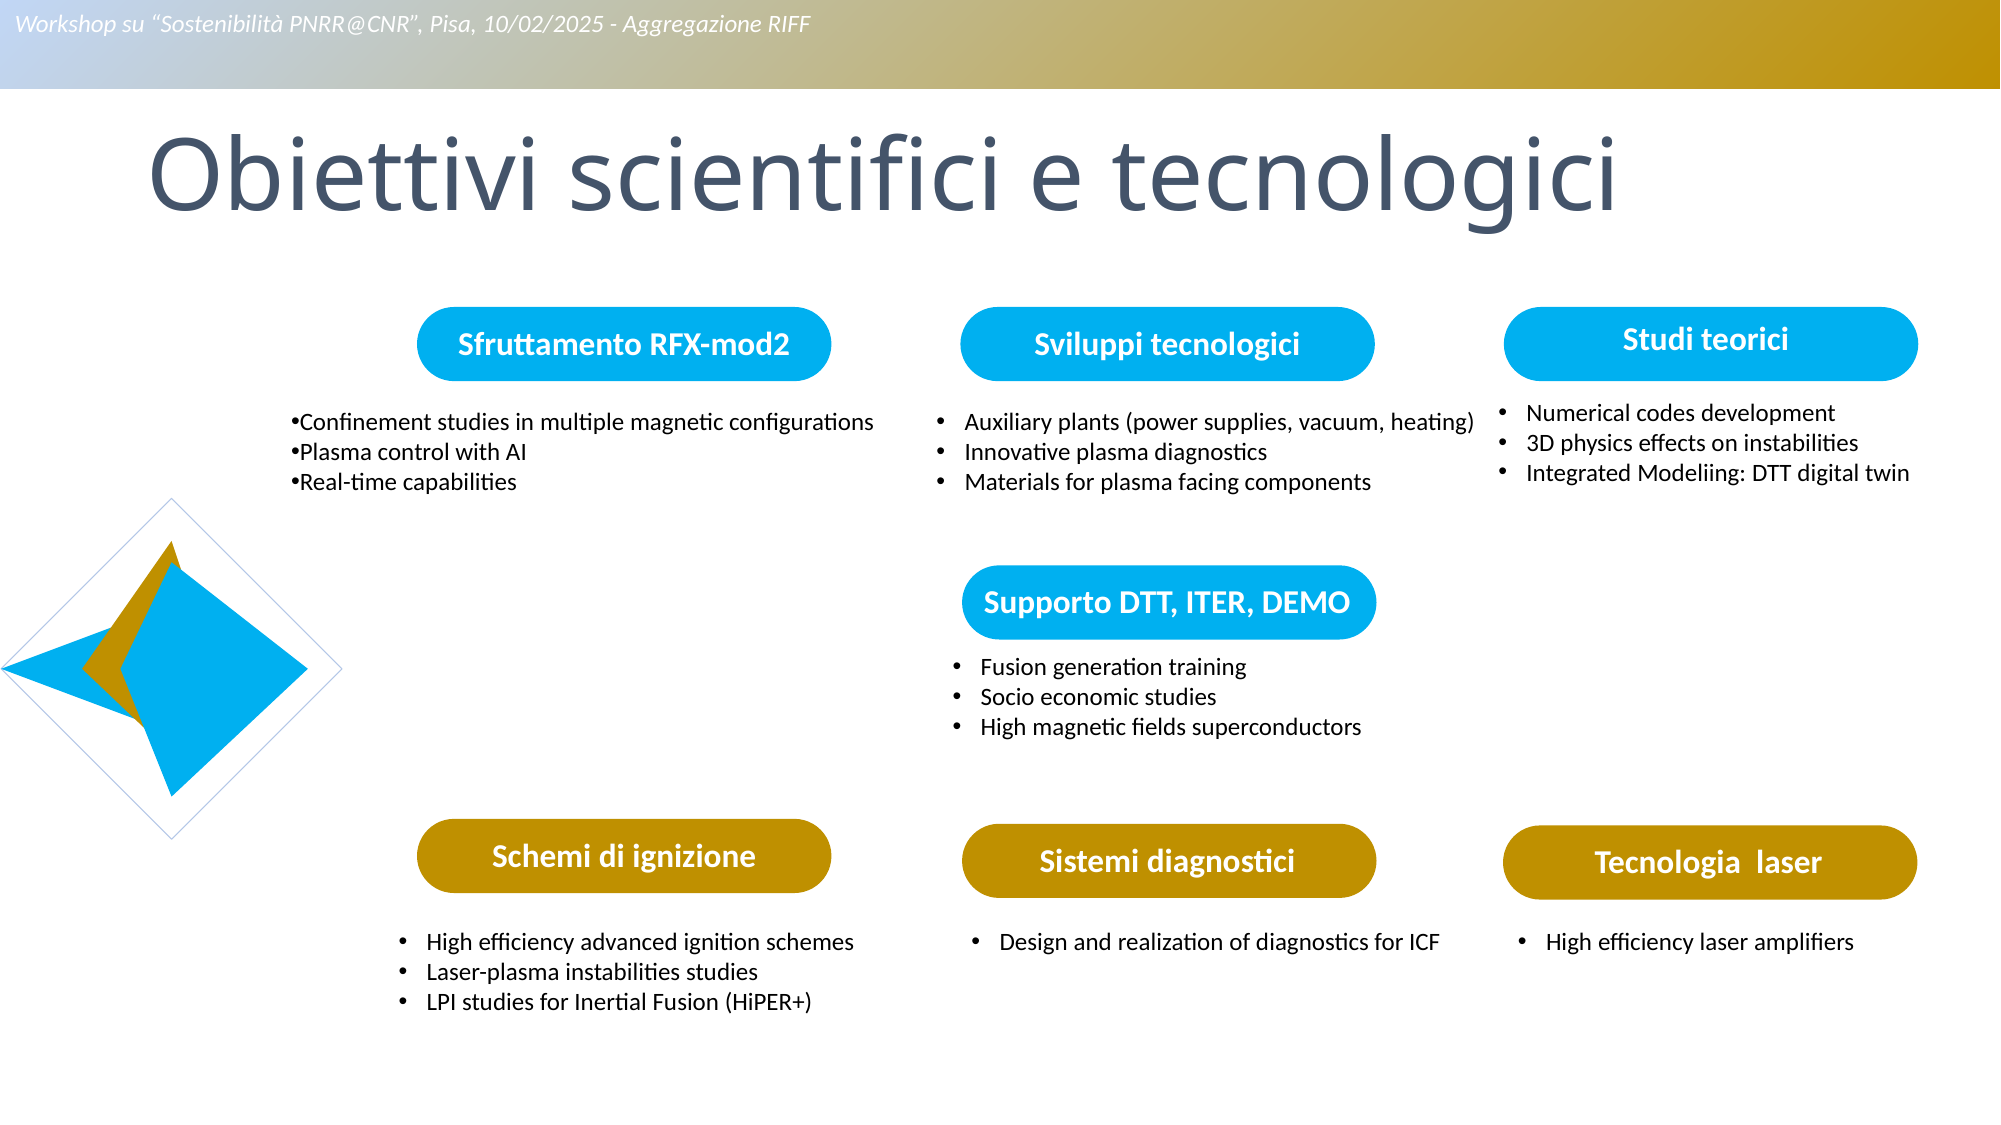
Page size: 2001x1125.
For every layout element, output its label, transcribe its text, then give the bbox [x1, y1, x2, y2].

chart [0, 491, 354, 847]
text_box Auxiliary plants (power supplies, vacuum, heating) Innovative plasma diagnostics Materials for plasma facing components [921, 398, 1500, 504]
text_box High efficiency advanced ignition schemes Laser-plasma instabilities studies LPI studies for Inertial Fusion (HiPER+) [383, 918, 963, 1023]
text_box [416, 306, 832, 382]
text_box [1499, 825, 1918, 900]
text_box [958, 565, 1377, 640]
text_box Design and realization of diagnostics for ICF [956, 918, 1461, 964]
text_box Workshop su “Sostenibilità PNRR@CNR”, Pisa, 10/02/2025 - Aggregazione RIFF [0, 0, 833, 45]
text_box High efficiency laser amplifiers [1503, 918, 1932, 963]
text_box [958, 823, 1377, 898]
text_box Fusion generation training Socio economic studies High magnetic fields superconductors [862, 643, 1416, 748]
text_box Obiettivi scientifici e tecnologici [131, 103, 1783, 238]
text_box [960, 306, 1375, 382]
text_box Numerical codes development 3D physics effects on instabilities Integrated Modeliing: DTT digital twin [1483, 389, 1932, 494]
text_box [0, 0, 2000, 89]
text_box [1498, 306, 1919, 382]
text_box Confinement studies in multiple magnetic configurations Plasma control with AI Real-time capabilities [276, 398, 922, 533]
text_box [416, 818, 832, 894]
